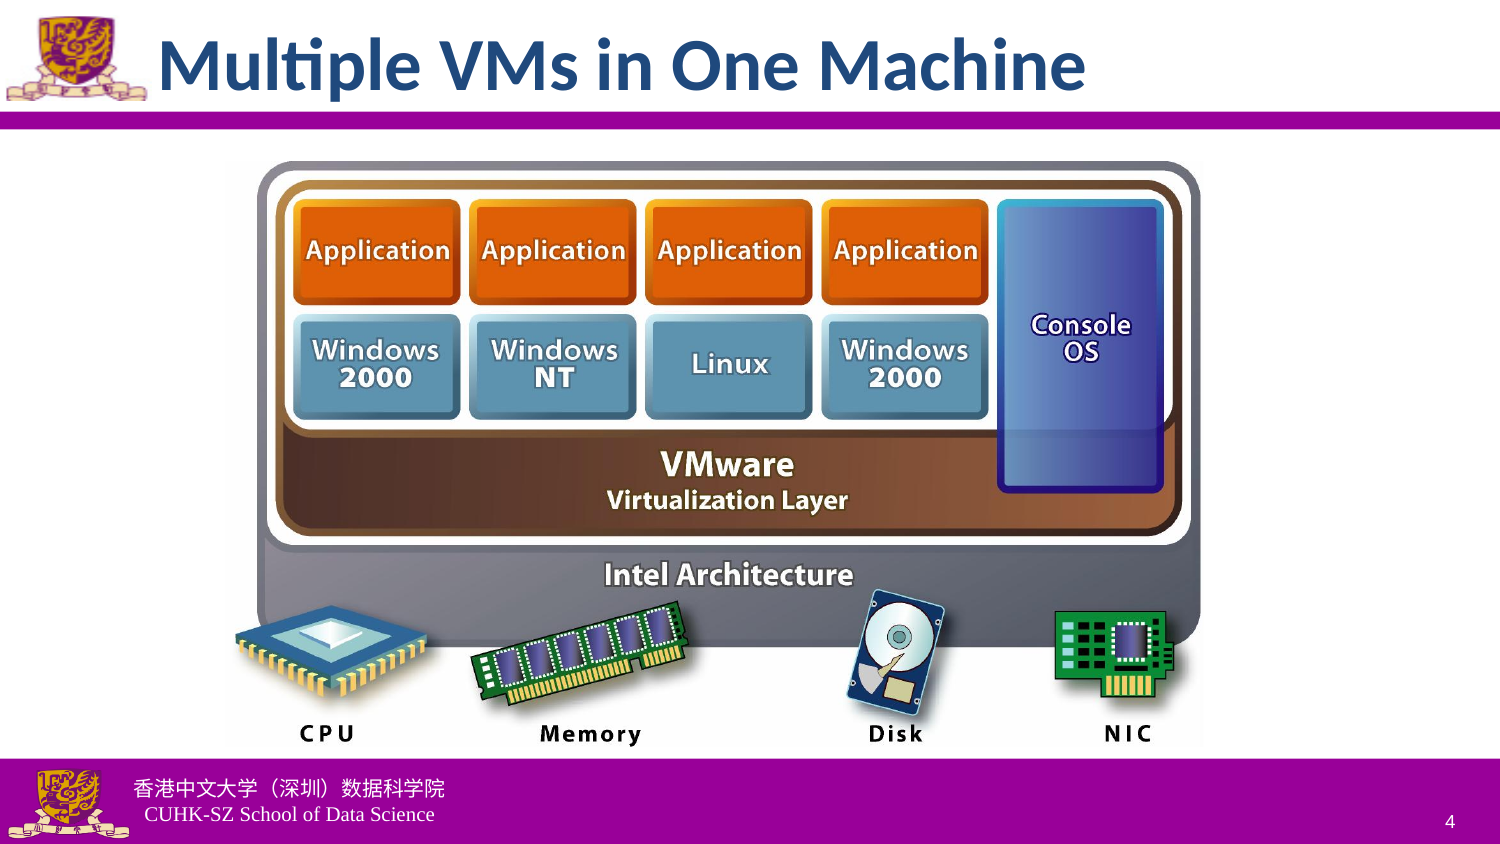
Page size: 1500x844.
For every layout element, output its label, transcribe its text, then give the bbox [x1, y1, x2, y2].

title Multiple VMs in One Machine [142, 17, 1424, 104]
slide_number 4 [1120, 802, 1471, 844]
picture [7, 768, 130, 839]
picture [5, 15, 152, 101]
picture [225, 161, 1204, 747]
